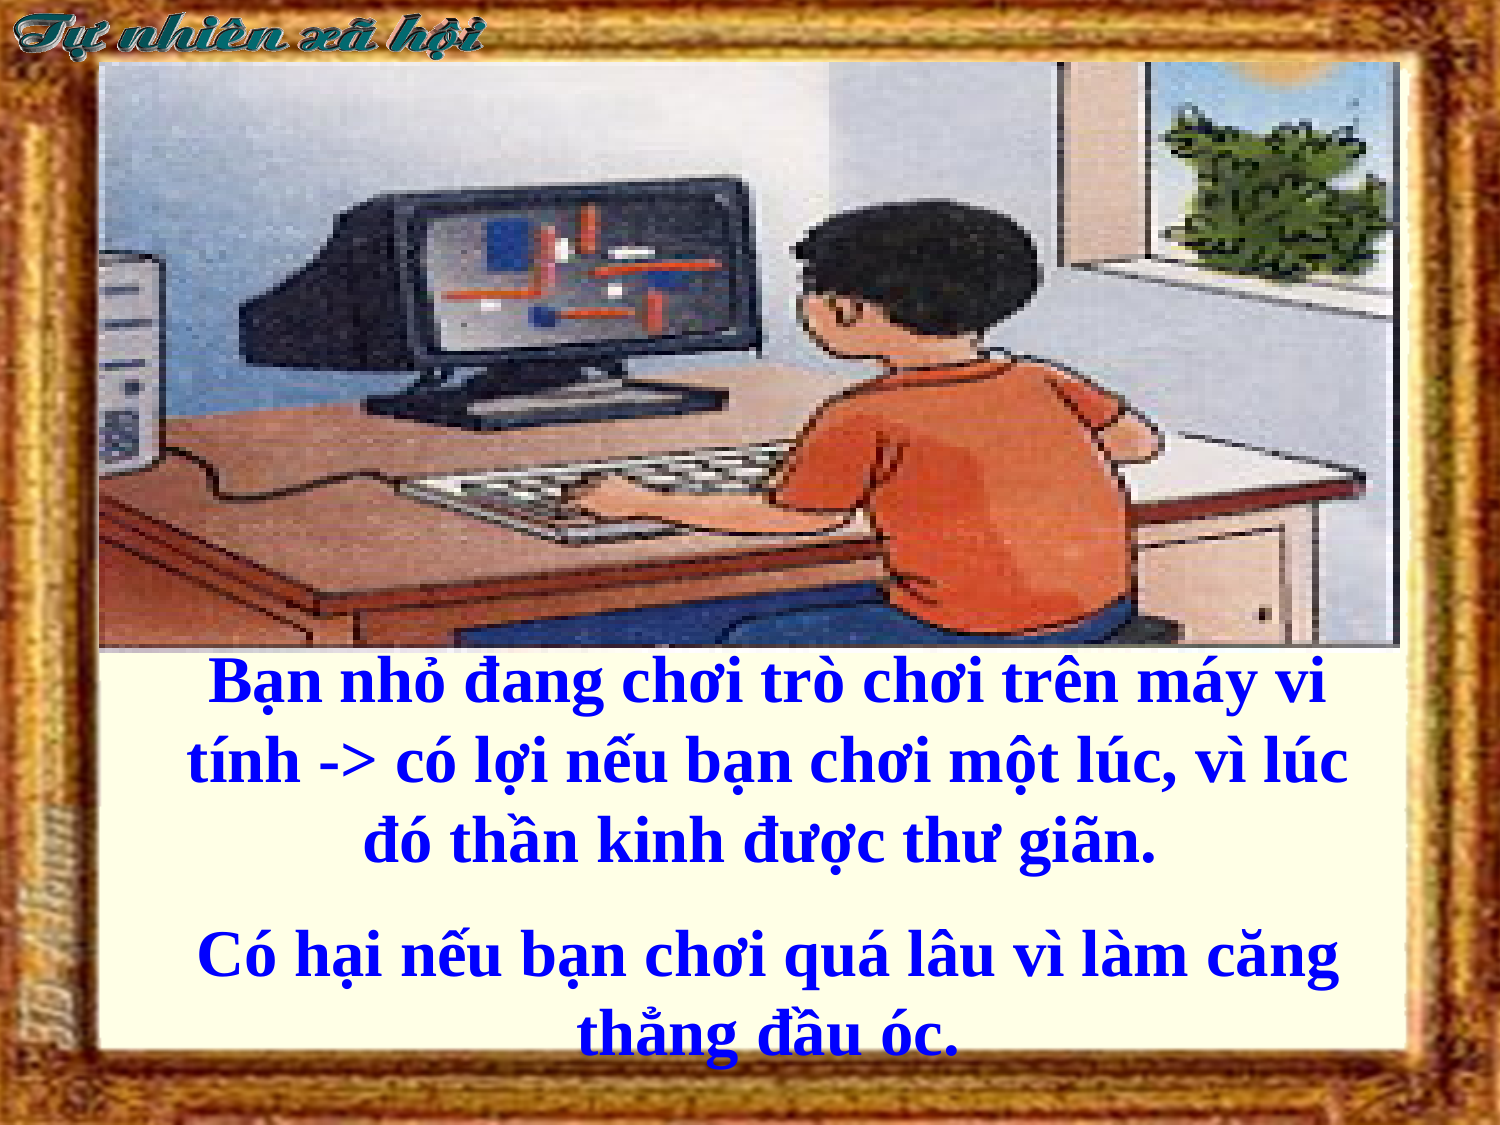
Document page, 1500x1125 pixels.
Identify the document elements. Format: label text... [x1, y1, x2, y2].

text_box Bạn nhỏ đang chơi trò chơi trên máy vi tính -> có lợi nếu bạn chơi một lúc, vì lúc đó thần kinh được thư giãn. Có hại nếu bạn chơi quá lâu vì làm căng thẳng đầu óc. [137, 653, 1400, 1077]
picture [0, 0, 1500, 1125]
